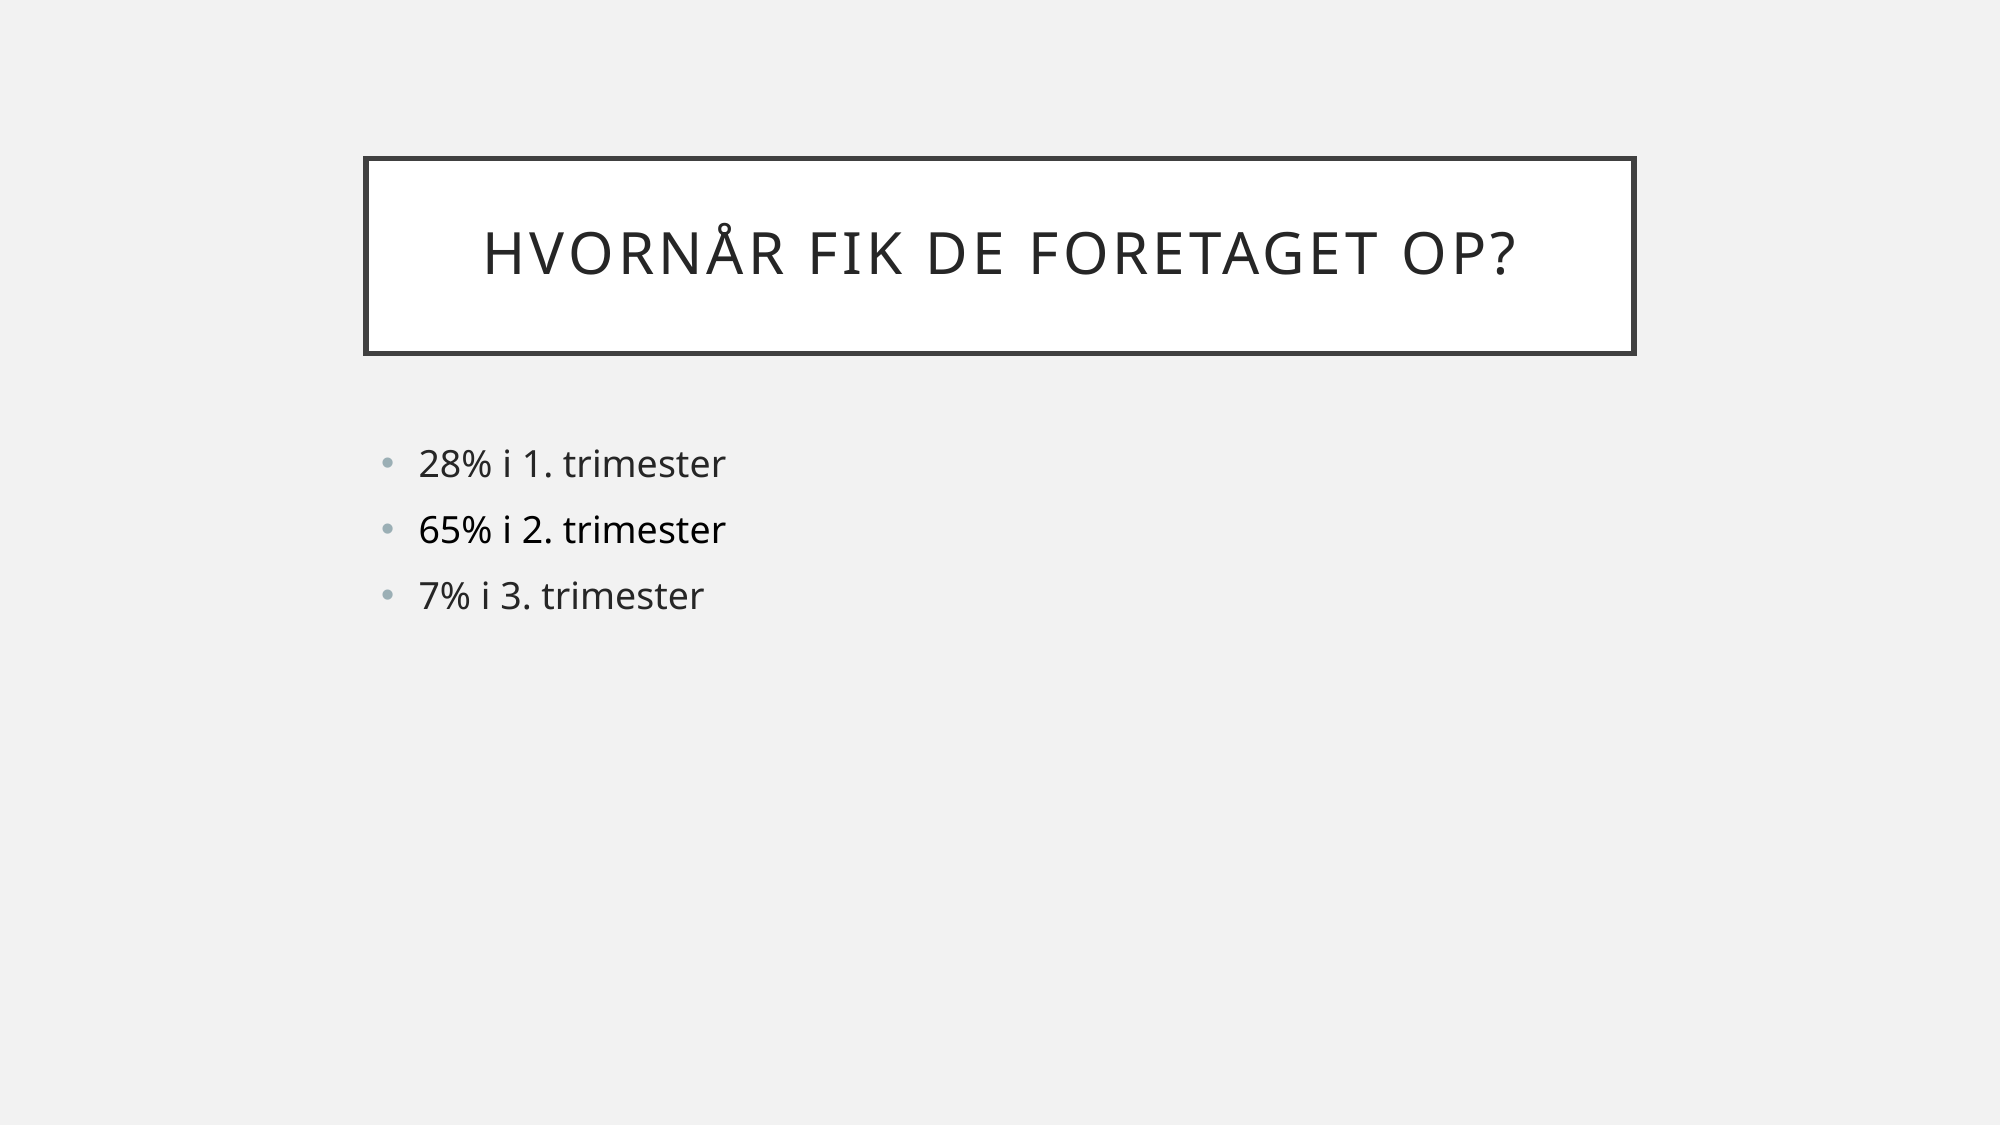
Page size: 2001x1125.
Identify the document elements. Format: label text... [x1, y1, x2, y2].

title Hvornår fik de foretaget OP? [363, 156, 1637, 356]
list 28% i 1. trimester 65% i 2. trimester 7% i 3. trimester [366, 432, 1634, 942]
